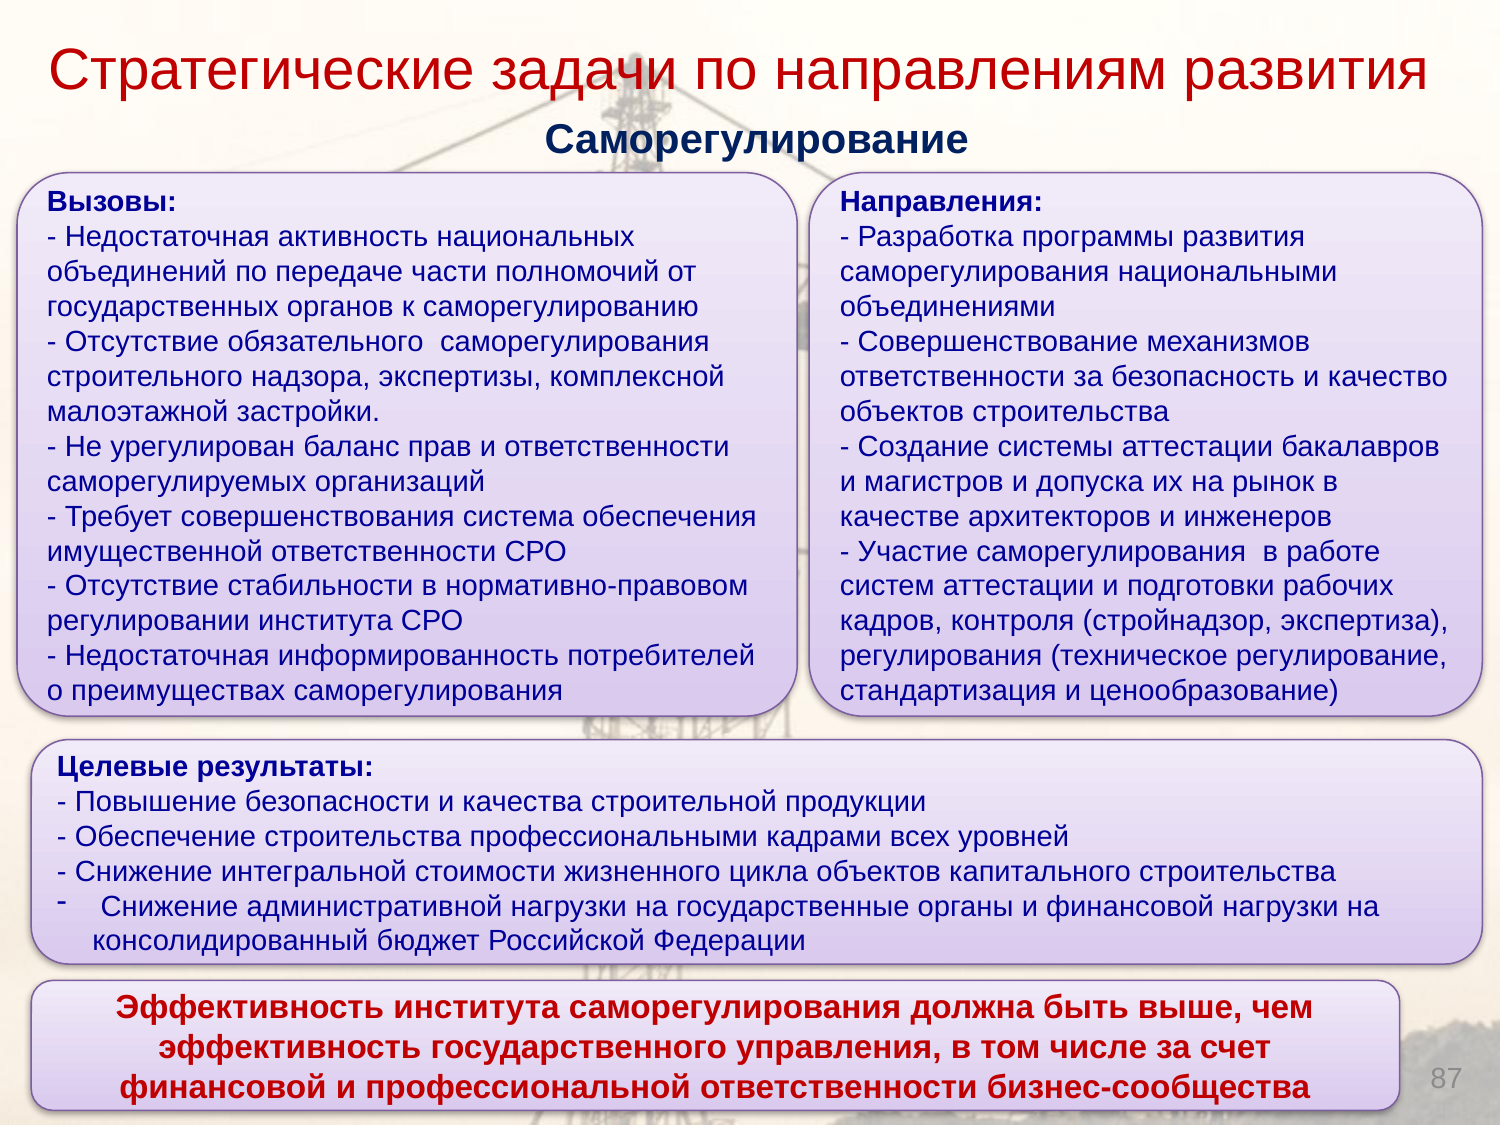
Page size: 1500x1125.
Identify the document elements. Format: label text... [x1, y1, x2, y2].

picture [0, 0, 1500, 1125]
text_box Вызовы: - Недостаточная активность национальных объединений по передаче части полномочий от государственных органов к саморегулированию - Отсутствие обязательного саморегулирования строительного надзора, экспертизы, комплексной малоэтажной застройки. - Не урегулирован баланс прав и ответственности саморегулируемых организаций - Требует совершенствования система обеспечения имущественной ответственности СРО - Отсутствие стабильности в нормативно-правовом регулировании института СРО - Недостаточная информированность потребителей о преимуществах саморегулирования [16, 171, 799, 717]
text_box Стратегические задачи по направлениям развития [17, 3, 1462, 129]
title Саморегулирование [81, 129, 1432, 173]
text_box Целевые результаты: - Повышение безопасности и качества строительной продукции - Обеспечение строительства профессиональными кадрами всех уровней - Снижение интегральной стоимости жизненного цикла объектов капитального строительства Снижение административной нагрузки на государственные органы и финансовой нагрузки на консолидированный бюджет Российской Федерации [30, 738, 1484, 965]
slide_number 87 [1399, 1046, 1478, 1107]
text_box Направления: - Разработка программы развития саморегулирования национальными объединениями - Совершенствование механизмов ответственности за безопасность и качество объектов строительства - Создание системы аттестации бакалавров и магистров и допуска их на рынок в качестве архитекторов и инженеров - Участие саморегулирования в работе систем аттестации и подготовки рабочих кадров, контроля (стройнадзор, экспертиза), регулирования (техническое регулирование, стандартизация и ценообразование) [808, 171, 1484, 717]
text_box Эффективность института саморегулирования должна быть выше, чем эффективность государственного управления, в том числе за счет финансовой и профессиональной ответственности бизнес-сообщества [30, 979, 1401, 1112]
